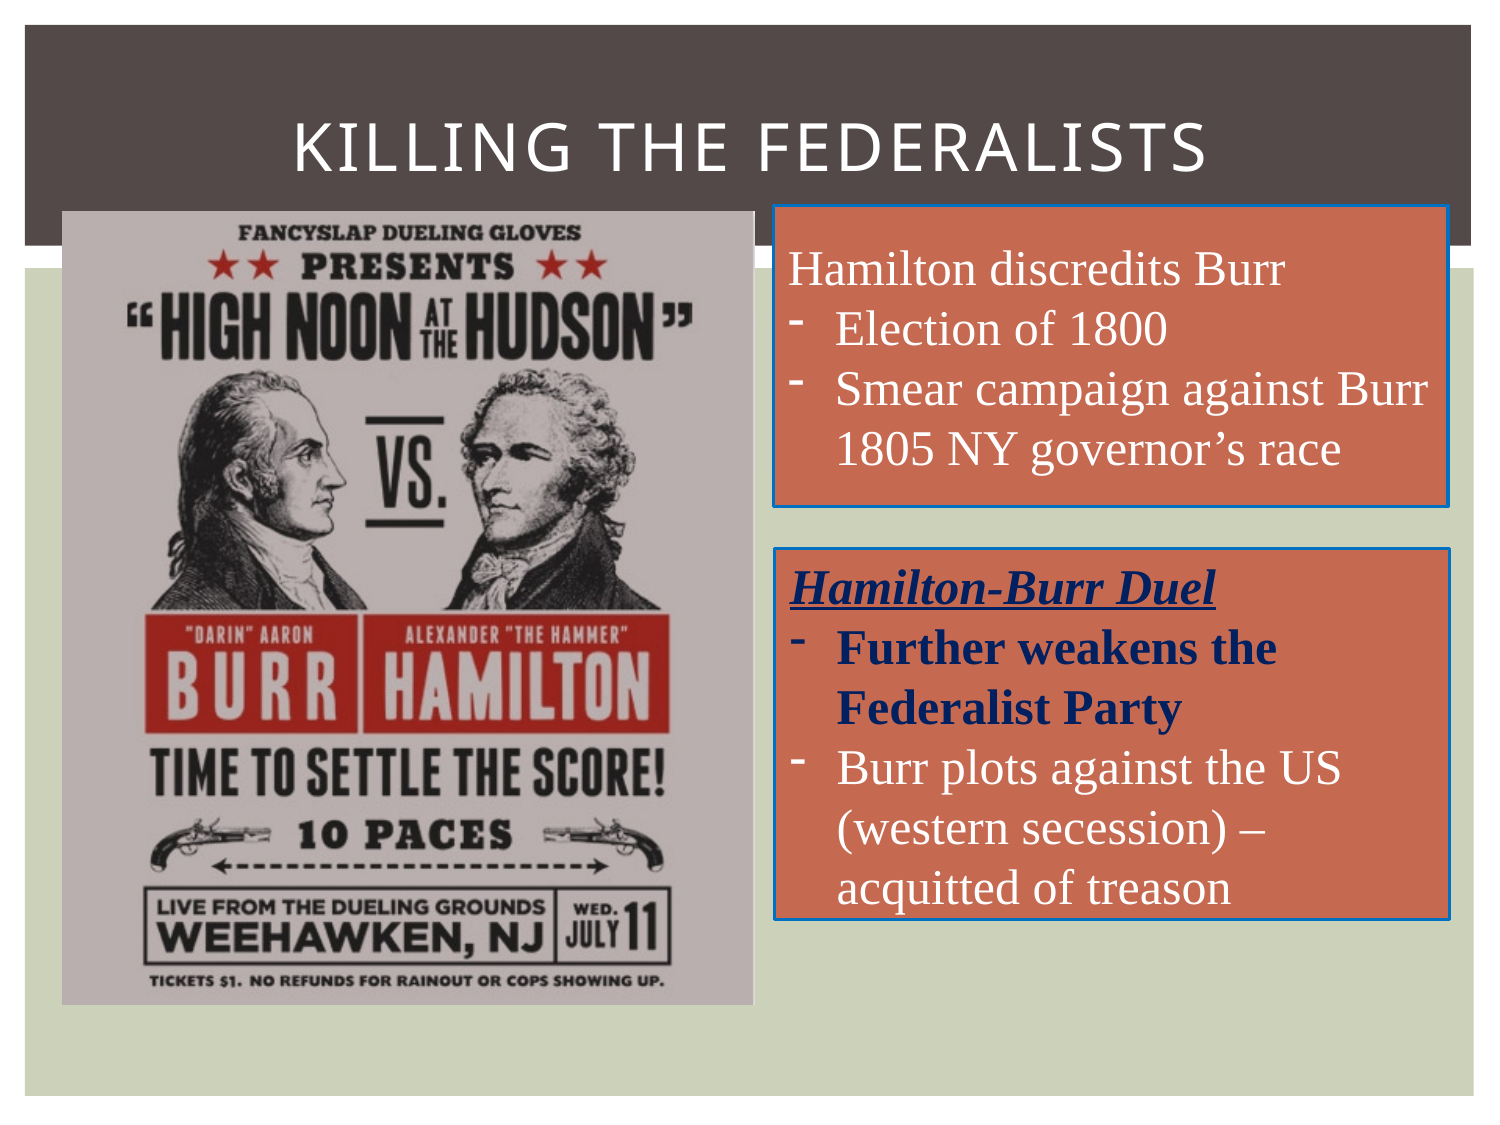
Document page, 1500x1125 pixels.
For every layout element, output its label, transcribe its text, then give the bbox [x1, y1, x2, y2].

text_box Hamilton discredits Burr Election of 1800 Smear campaign against Burr 1805 NY governor’s race [772, 204, 1450, 508]
text_box Hamilton-Burr Duel Further weakens the Federalist Party Burr plots against the US (western secession) – acquitted of treason [773, 547, 1451, 921]
picture [62, 210, 755, 1006]
title Killing the Federalists [62, 58, 1438, 232]
